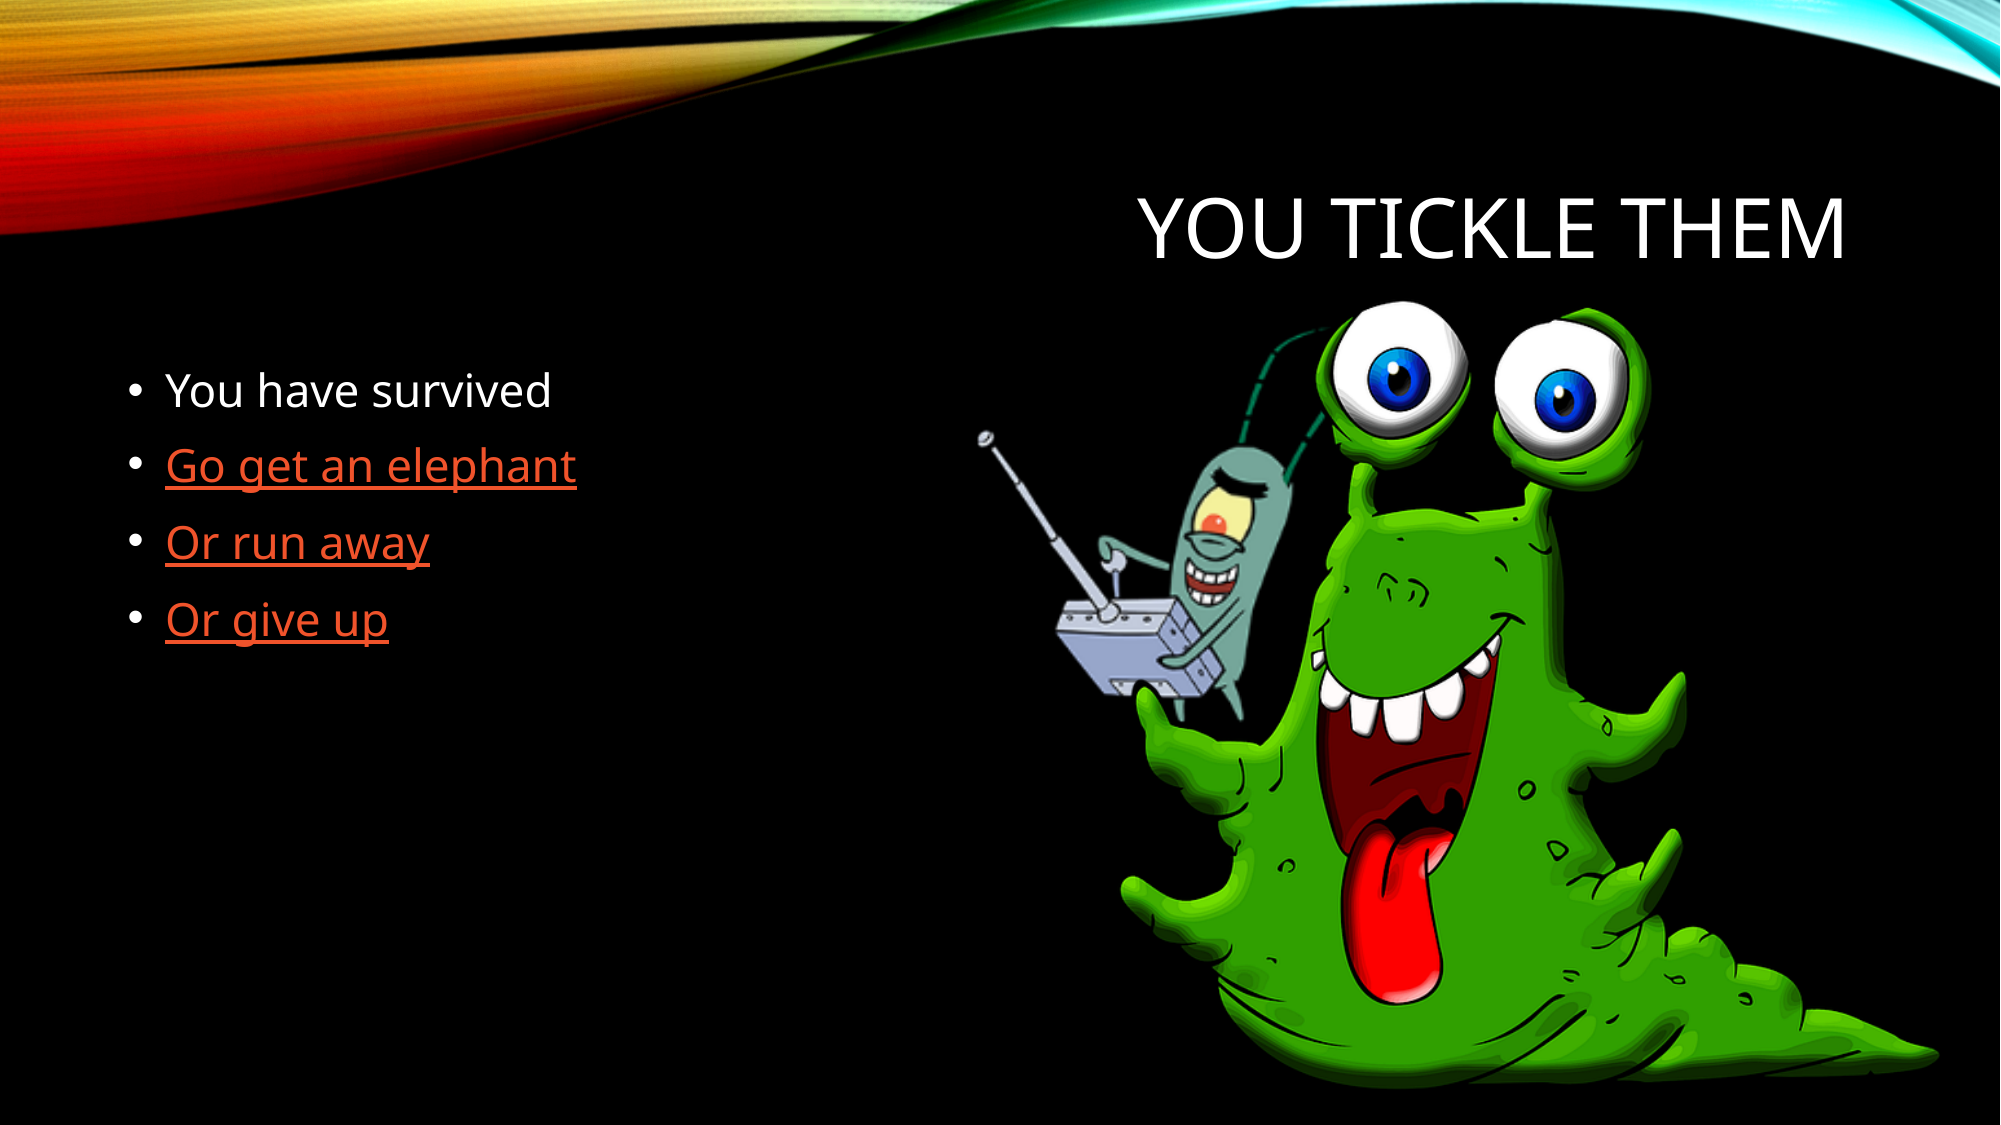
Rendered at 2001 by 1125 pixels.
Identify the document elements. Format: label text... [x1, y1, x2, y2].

list You have survived Go get an elephant Or run away Or give up [112, 360, 1116, 1021]
picture [0, 0, 2000, 237]
title You tickle them [474, 125, 1888, 338]
picture [976, 268, 1944, 1094]
